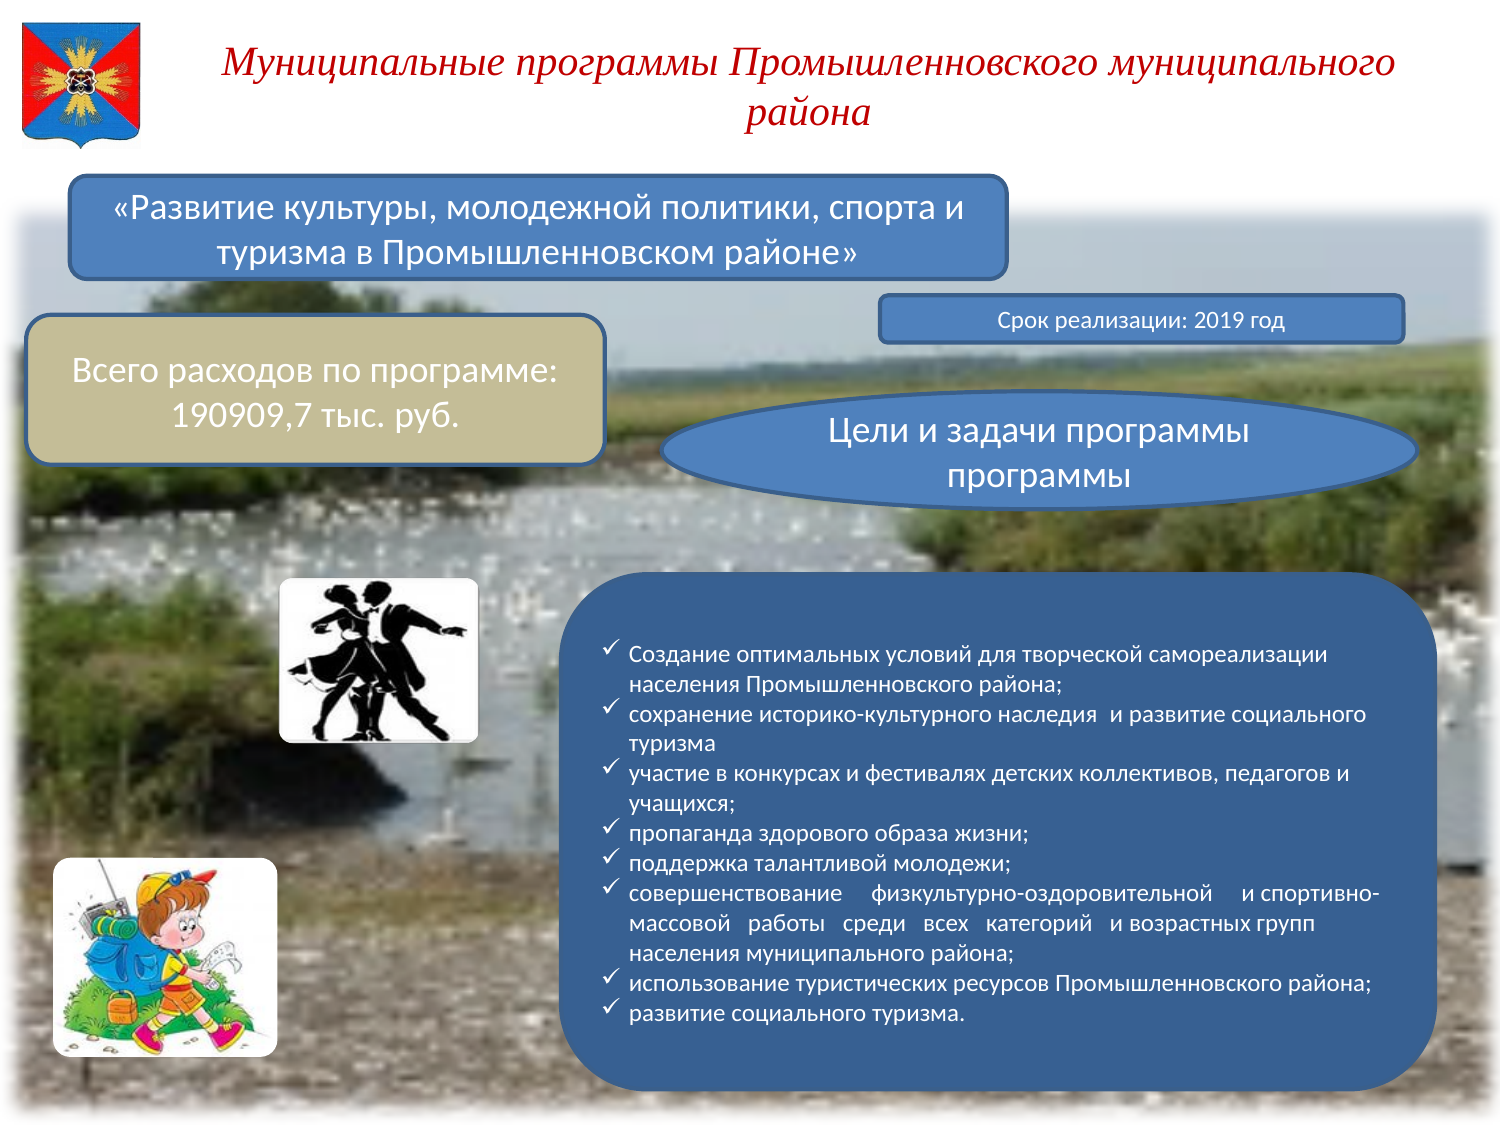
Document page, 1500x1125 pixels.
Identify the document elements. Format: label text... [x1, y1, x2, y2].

picture [21, 22, 141, 149]
text_box «Развитие культуры, молодежной политики, спорта и туризма в Промышленновском районе» [67, 173, 1009, 194]
text_box Муниципальные программы Промышленновского муниципального района [200, 25, 1418, 141]
picture [0, 195, 1500, 1125]
